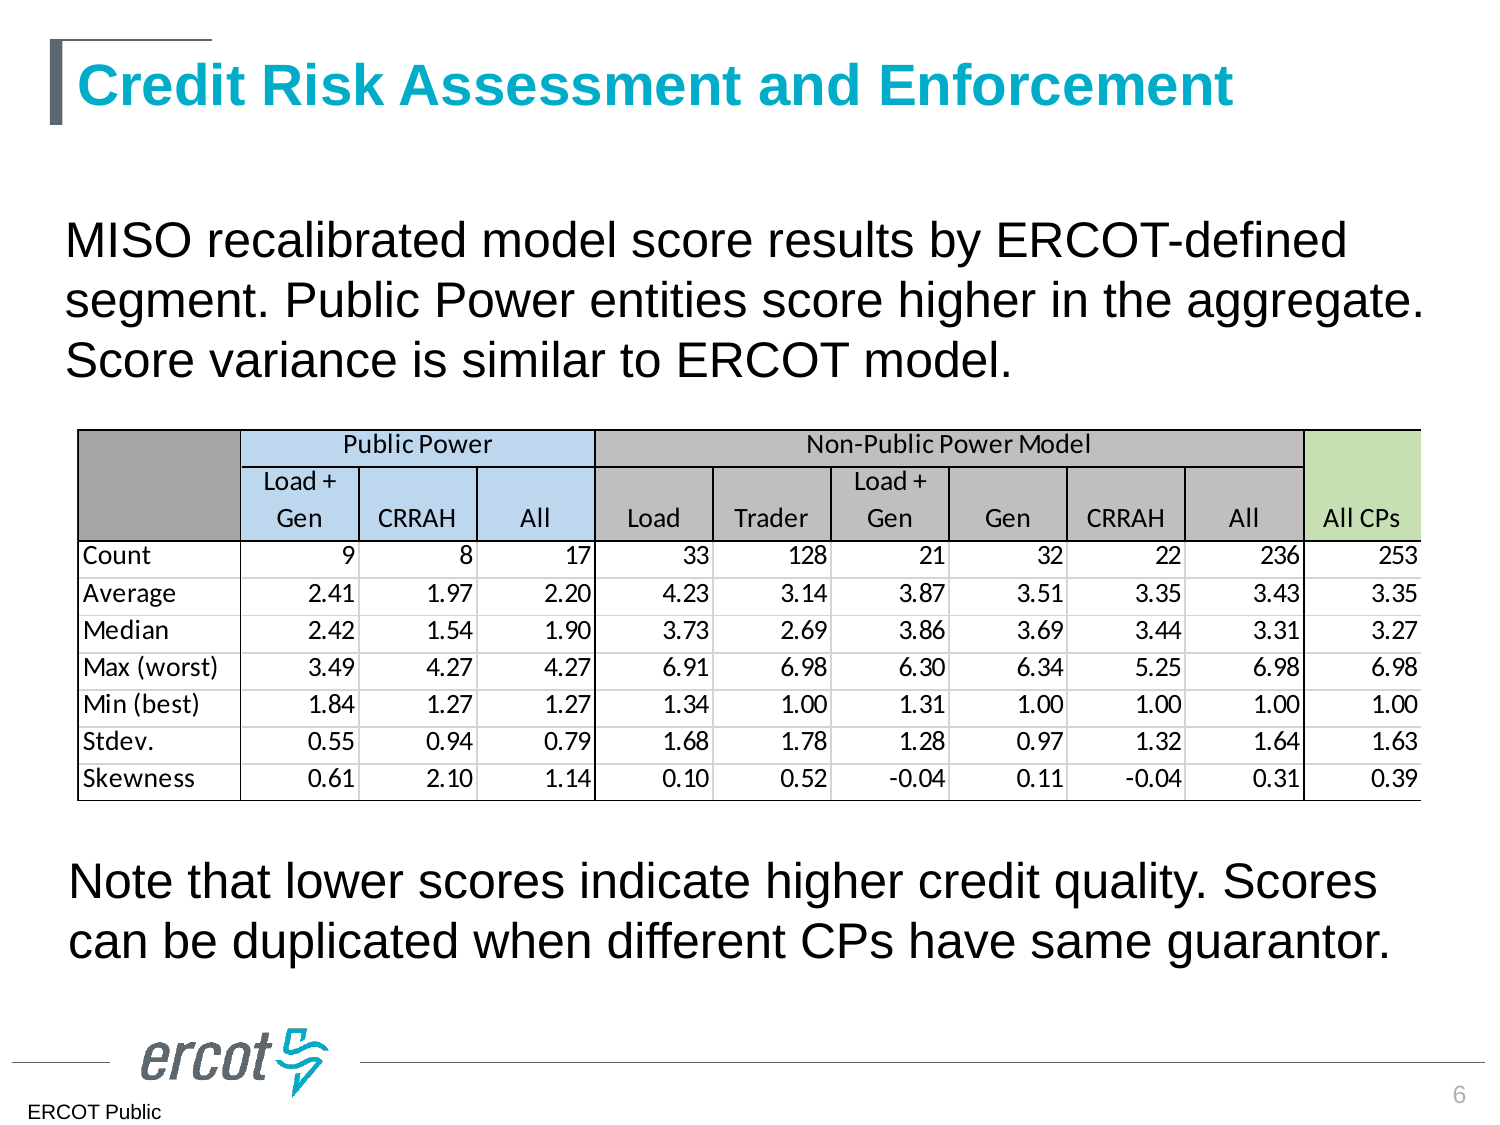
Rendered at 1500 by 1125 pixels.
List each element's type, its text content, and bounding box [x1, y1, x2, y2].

text_box MISO recalibrated model score results by ERCOT-defined segment. Public Power entities score higher in the aggregate. Score variance is similar to ERCOT model. [49, 199, 1472, 367]
title Credit Risk Assessment and Enforcement [62, 39, 1450, 138]
picture [137, 1024, 332, 1100]
text_box Note that lower scores indicate higher credit quality. Scores can be duplicated when different CPs have same guarantor. [53, 841, 1475, 1008]
slide_number 6 [1437, 1076, 1475, 1112]
picture [76, 428, 1423, 803]
